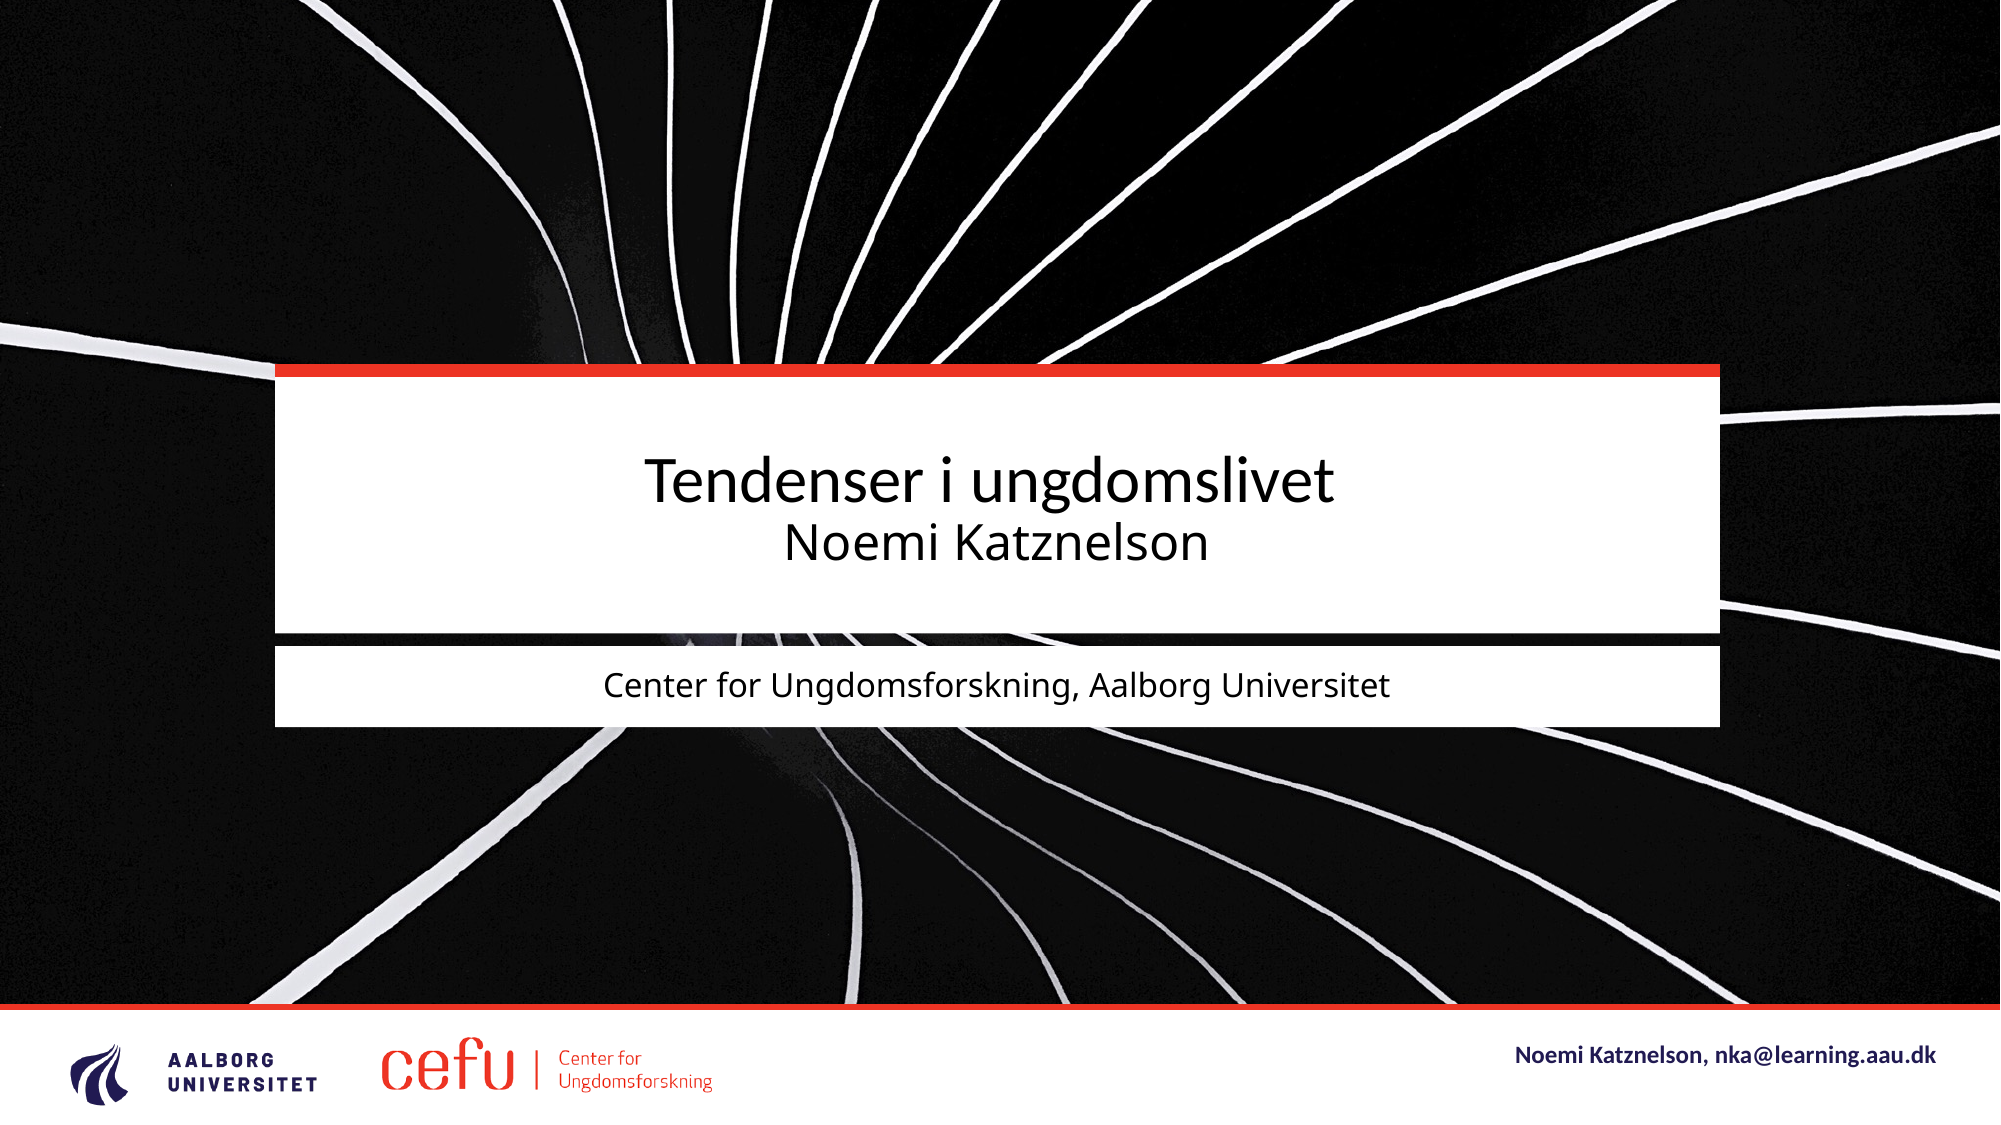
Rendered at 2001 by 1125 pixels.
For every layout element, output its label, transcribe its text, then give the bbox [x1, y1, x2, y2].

picture [0, 0, 2000, 1004]
picture [382, 1037, 712, 1093]
picture [70, 1043, 317, 1106]
footer Noemi Katznelson, nka@learning.aau.dk [1318, 1030, 1953, 1090]
